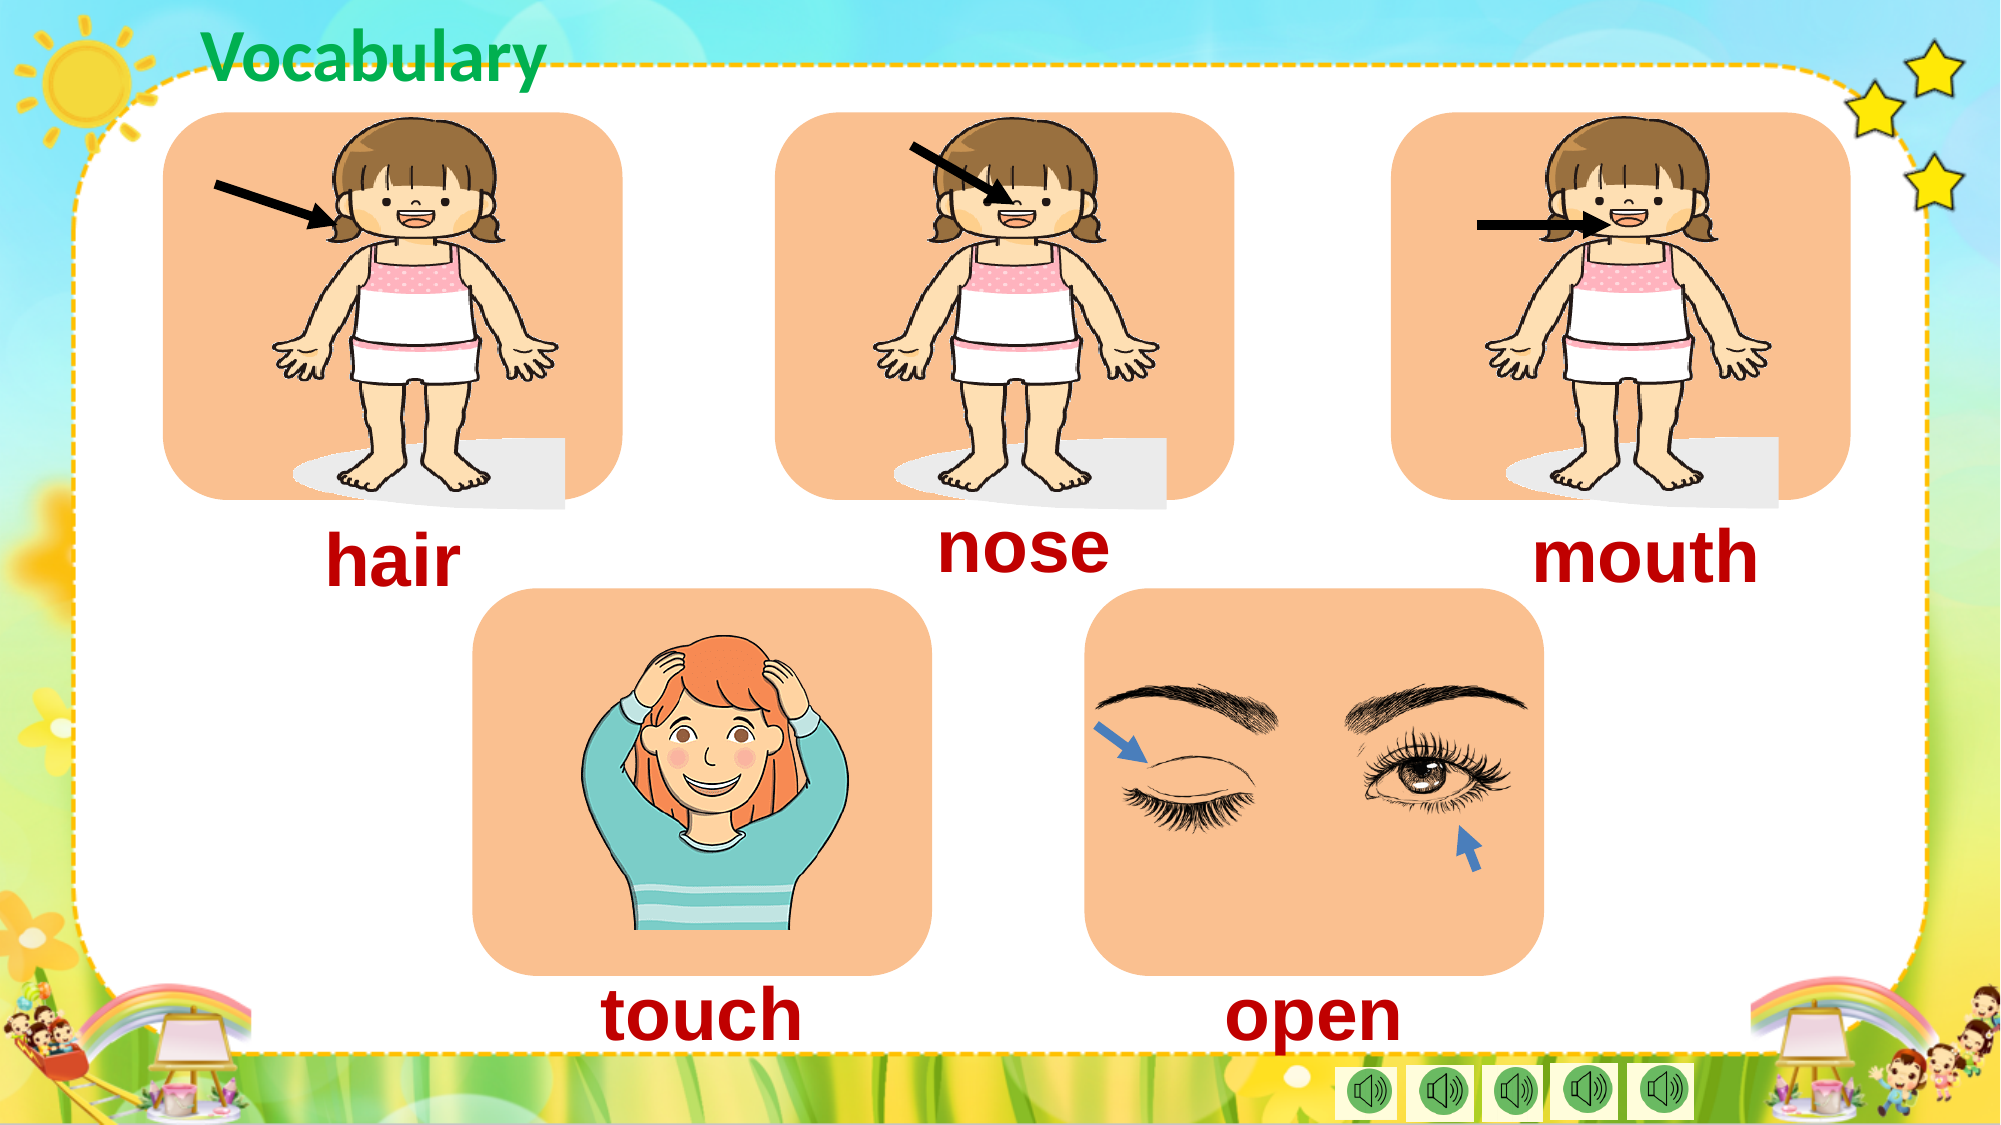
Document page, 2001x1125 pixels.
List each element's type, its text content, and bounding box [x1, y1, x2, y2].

text_box hair [309, 540, 477, 610]
text_box [1782, 110, 1853, 503]
picture [0, 0, 2001, 1125]
text_box [1169, 110, 1237, 502]
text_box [1458, 824, 1478, 871]
text_box touch [584, 958, 821, 1064]
text_box [569, 111, 625, 501]
text_box Vocabulary [185, 0, 564, 104]
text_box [214, 183, 338, 226]
text_box open [1196, 1017, 1433, 1064]
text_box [1095, 724, 1149, 764]
text_box nose [917, 540, 1131, 596]
text_box mouth [1515, 540, 1776, 605]
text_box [911, 145, 1015, 205]
text_box [470, 586, 935, 978]
text_box [160, 110, 254, 503]
text_box [1388, 110, 1466, 503]
text_box [772, 110, 855, 503]
